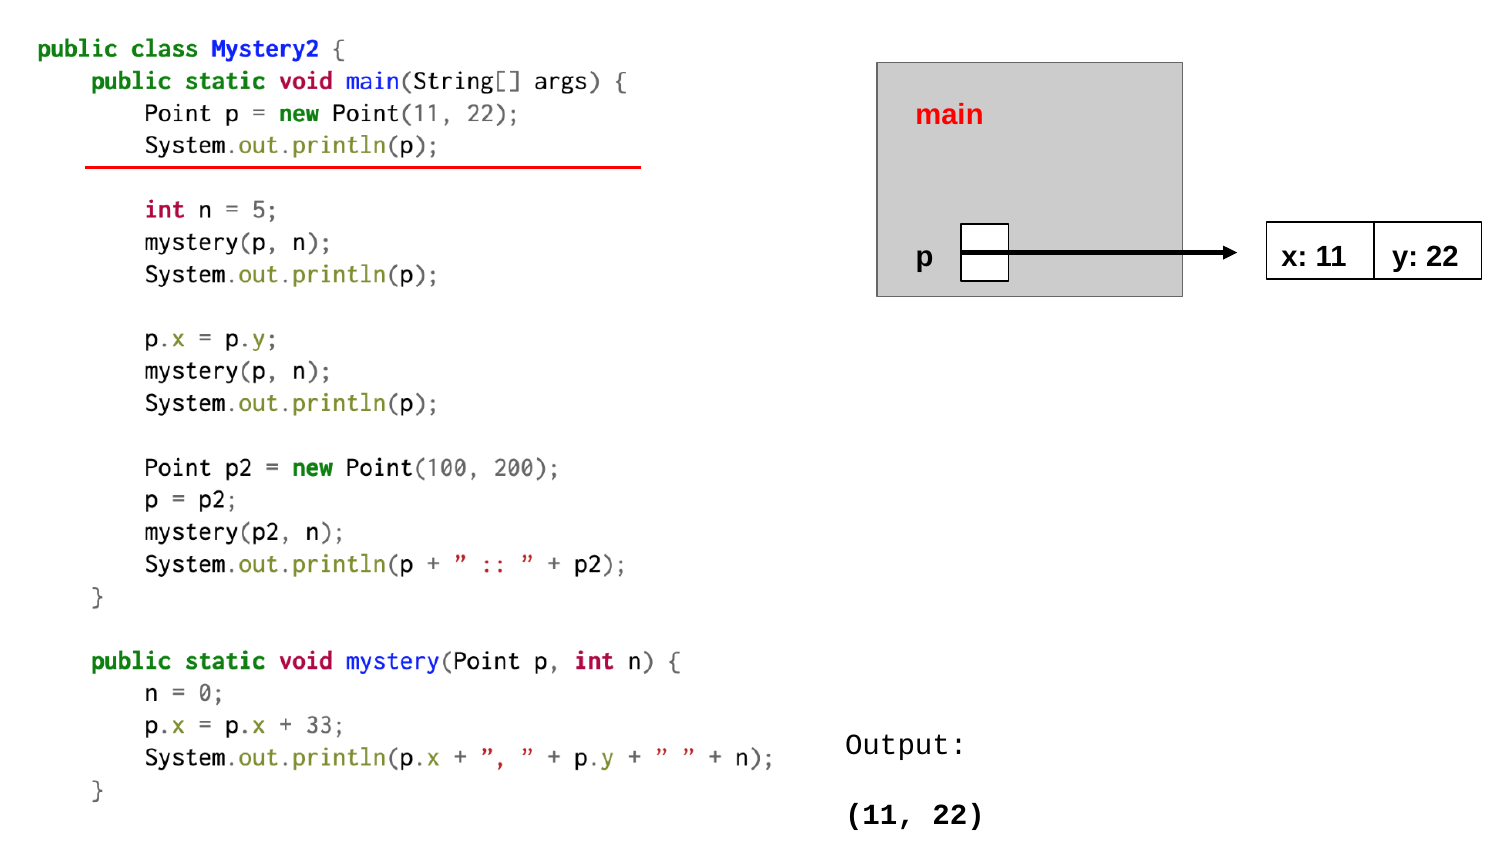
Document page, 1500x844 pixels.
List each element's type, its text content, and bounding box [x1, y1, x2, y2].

text_box [961, 259, 1009, 281]
text_box p [900, 222, 948, 279]
text_box Output: (11, 22) [829, 710, 1500, 844]
text_box [876, 62, 1183, 297]
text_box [1266, 221, 1482, 280]
picture [24, 24, 787, 819]
text_box main [900, 80, 1130, 137]
text_box y: 22 [1483, 222, 1488, 279]
text_box [961, 224, 1009, 250]
